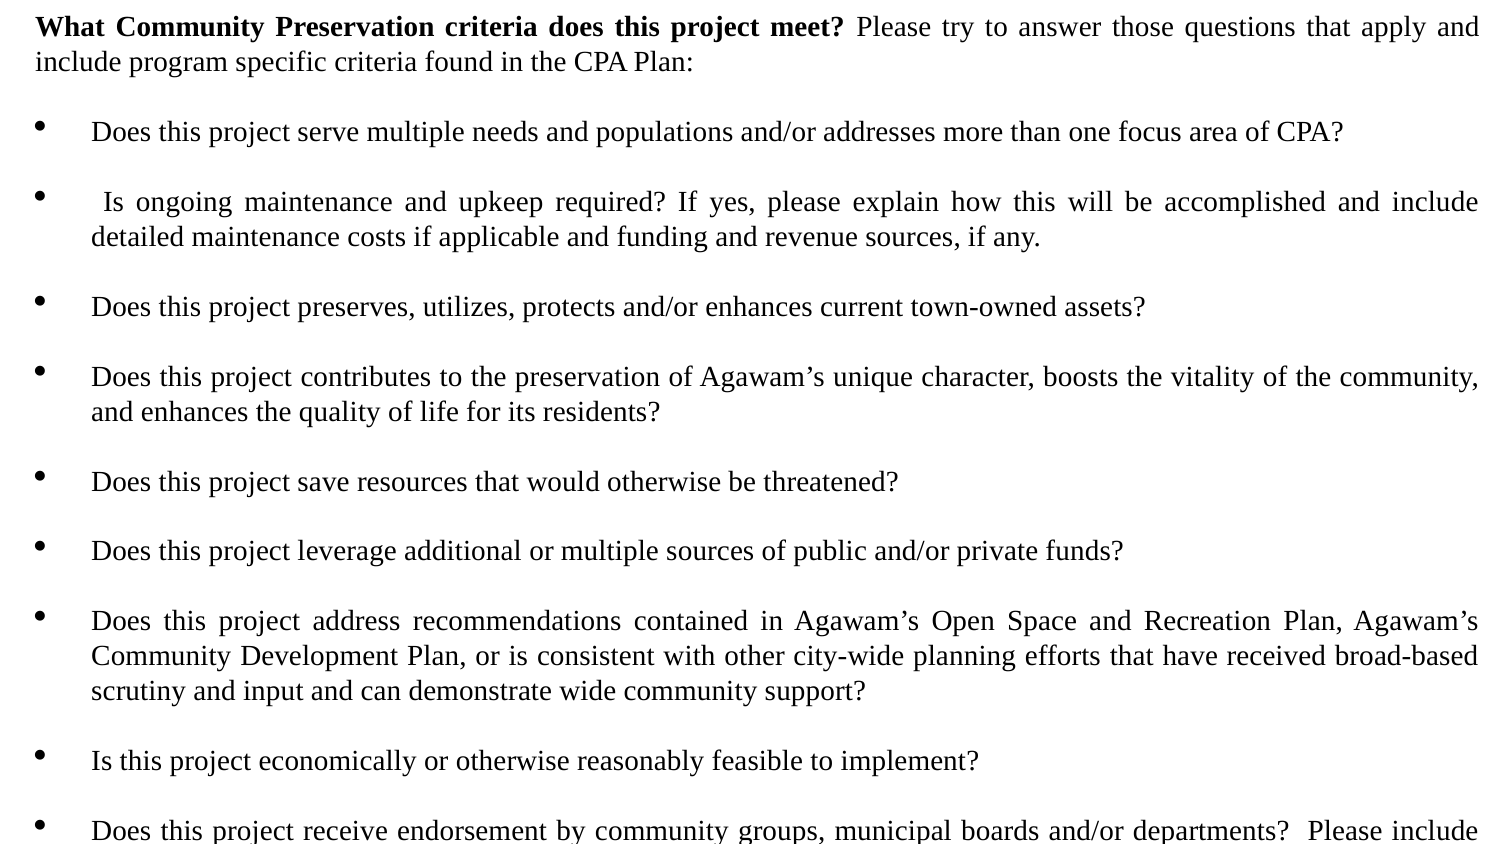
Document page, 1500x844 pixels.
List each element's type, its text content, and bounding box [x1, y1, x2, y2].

text_box What Community Preservation criteria does this project meet? Please try to answer those questions that apply and include program specific criteria found in the CPA Plan: Does this project serve multiple needs and populations and/or addresses more than one focus area of CPA? Is ongoing maintenance and upkeep required? If yes, please explain how this will be accomplished and include detailed maintenance costs if applicable and funding and revenue sources, if any. Does this project preserves, utilizes, protects and/or enhances current town-owned assets? Does this project contributes to the preservation of Agawam’s unique character, boosts the vitality of the community, and enhances the quality of life for its residents? Does this project save resources that would otherwise be threatened? Does this project leverage additional or multiple sources of public and/or private funds? Does this project address recommendations contained in Agawam’s Open Space and Recreation Plan, Agawam’s Community Development Plan, or is consistent with other city-wide planning efforts that have received broad-based scrutiny and input and can demonstrate wide community support? Is this project economically or otherwise reasonably feasible to implement? Does this project receive endorsement by community groups, municipal boards and/or departments? Please include any letters of support or endorsement. Does this project demonstrate that other funding sources are not readily available or sufficient? Does this project demonstrate a high benefit/cost value and can it be implemented expeditiously and within budget? Does this project use local contractors where possible? Has the applicant/applicant team successfully implemented projects of similar type and scale, or has demonstrated the ability and competency to implement the project as proposed? Has the applicant given notice of the proposed project to abutters and the neighborhood where the project is proposed, if applicable. [20, 0, 1496, 844]
